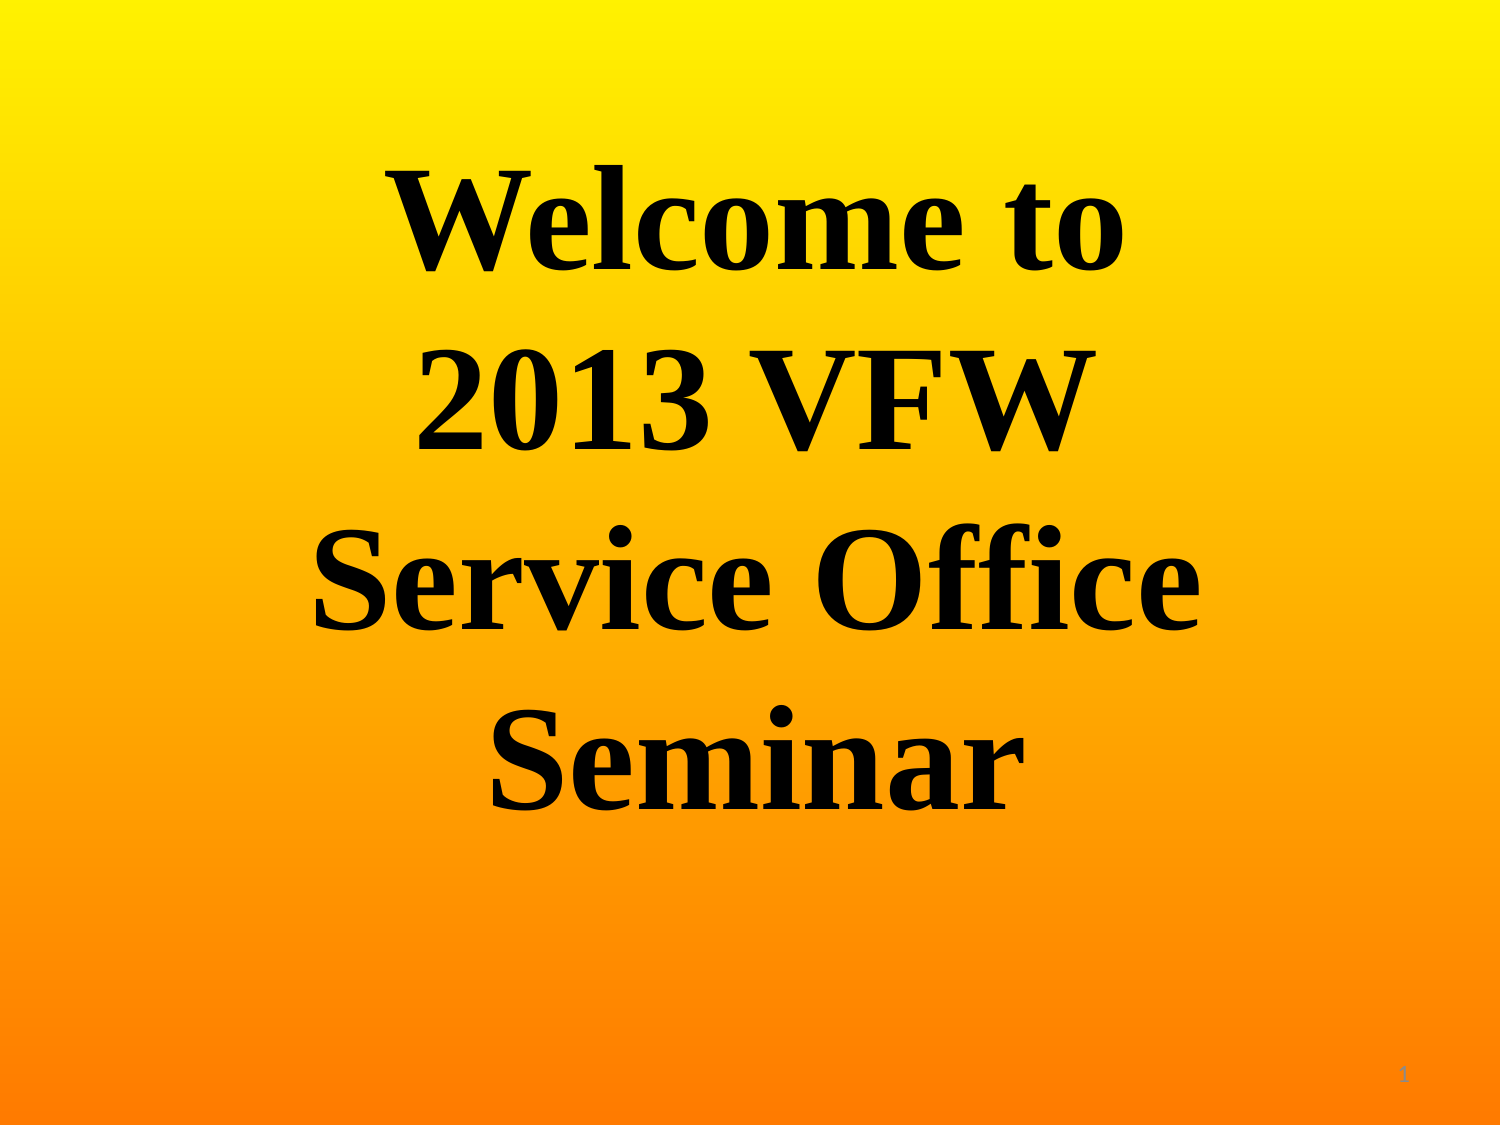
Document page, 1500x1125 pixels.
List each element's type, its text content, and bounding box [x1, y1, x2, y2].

slide_number 1 [1074, 1042, 1425, 1103]
text_box Welcome to 2013 VFW Service Office Seminar [162, 112, 1350, 848]
